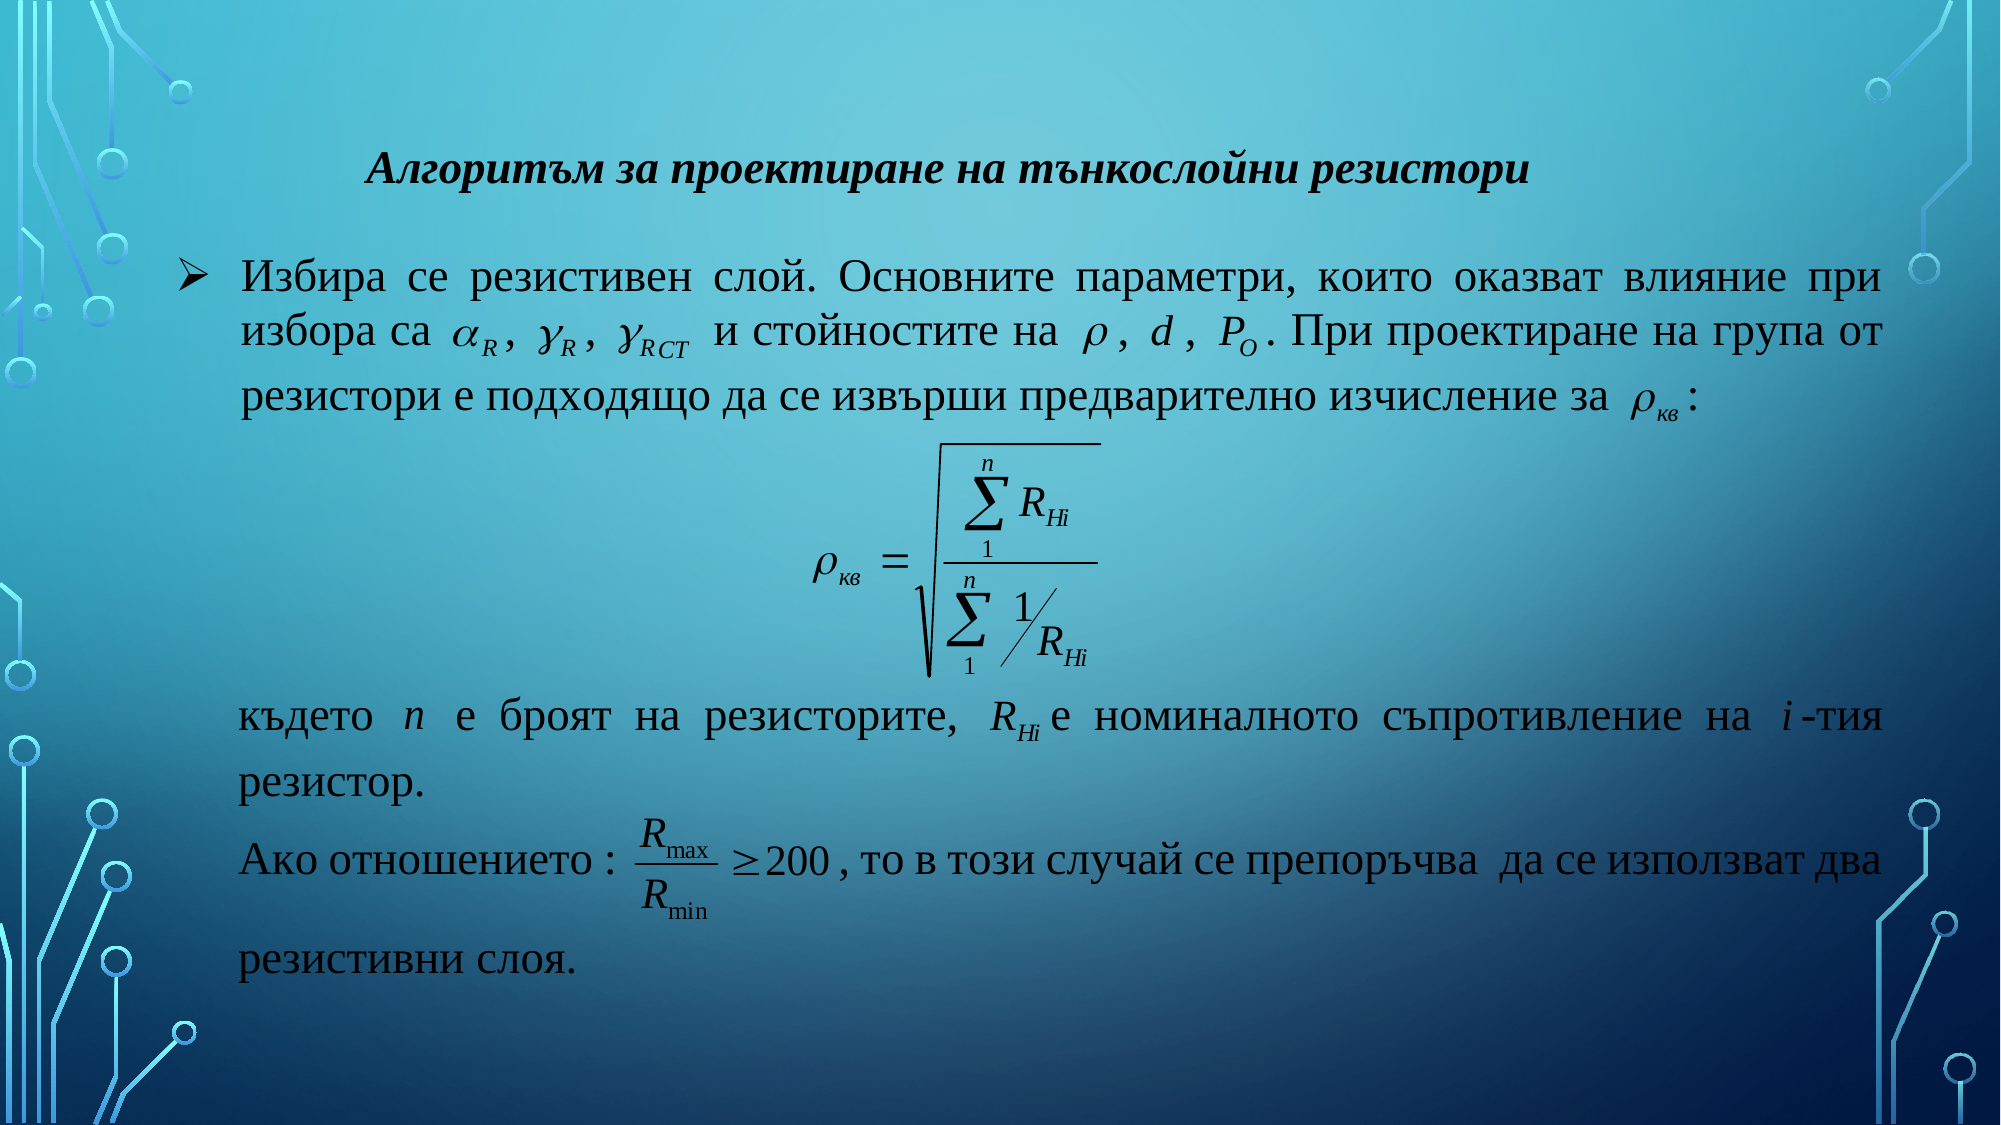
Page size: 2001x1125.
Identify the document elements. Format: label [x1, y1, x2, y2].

picture [110, 138, 1884, 984]
